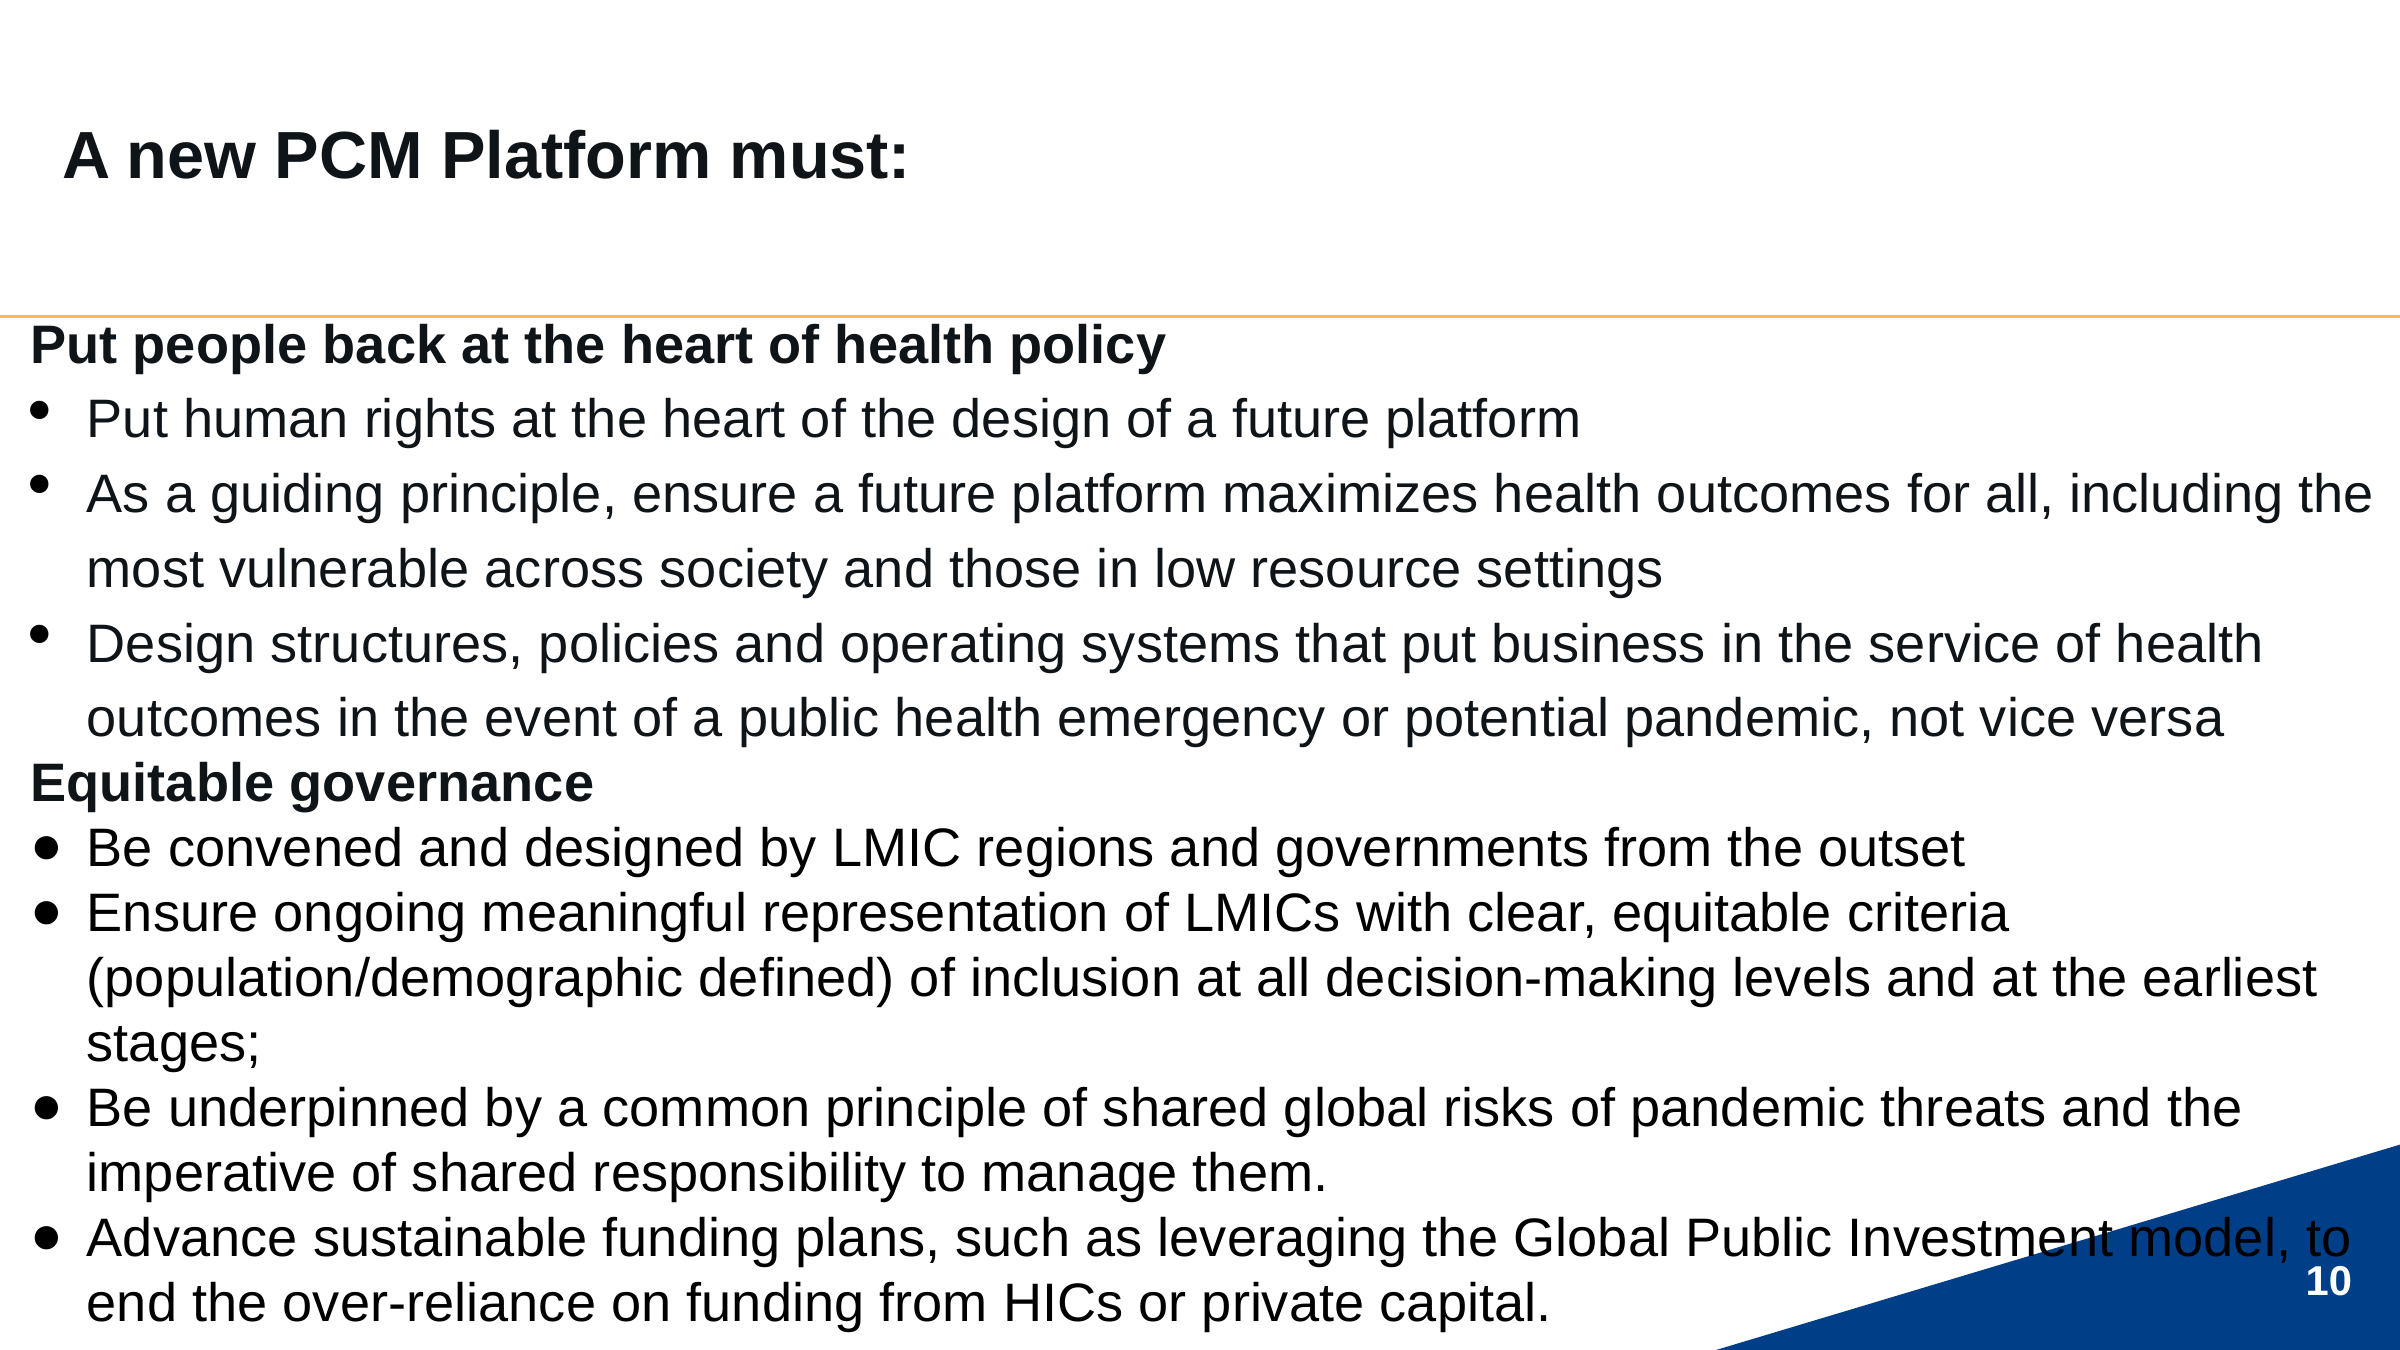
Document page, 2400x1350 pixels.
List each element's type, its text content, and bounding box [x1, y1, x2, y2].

title A new PCM Platform must: [62, 94, 2320, 210]
subtitle Put people back at the heart of health policy Put human rights at the heart of the design of a future platform As a guiding principle, ensure a future platform maximizes health outcomes for all, including the most vulnerable across society and those in low resource settings Design structures, policies and operating systems that put business in the service of health outcomes in the event of a public health emergency or potential pandemic, not vice versa Equitable governance Be convened and designed by LMIC regions and governments from the outset Ensure ongoing meaningful representation of LMICs with clear, equitable criteria (population/demographic defined) of inclusion at all decision-making levels and at the earliest stages; Be underpinned by a common principle of shared global risks of pandemic threats and the imperative of shared responsibility to manage them. Advance sustainable funding plans, such as leveraging the Global Public Investment model, to end the over-reliance on funding from HICs or private capital. [30, 309, 2400, 1287]
slide_number 10 [2181, 1253, 2352, 1307]
